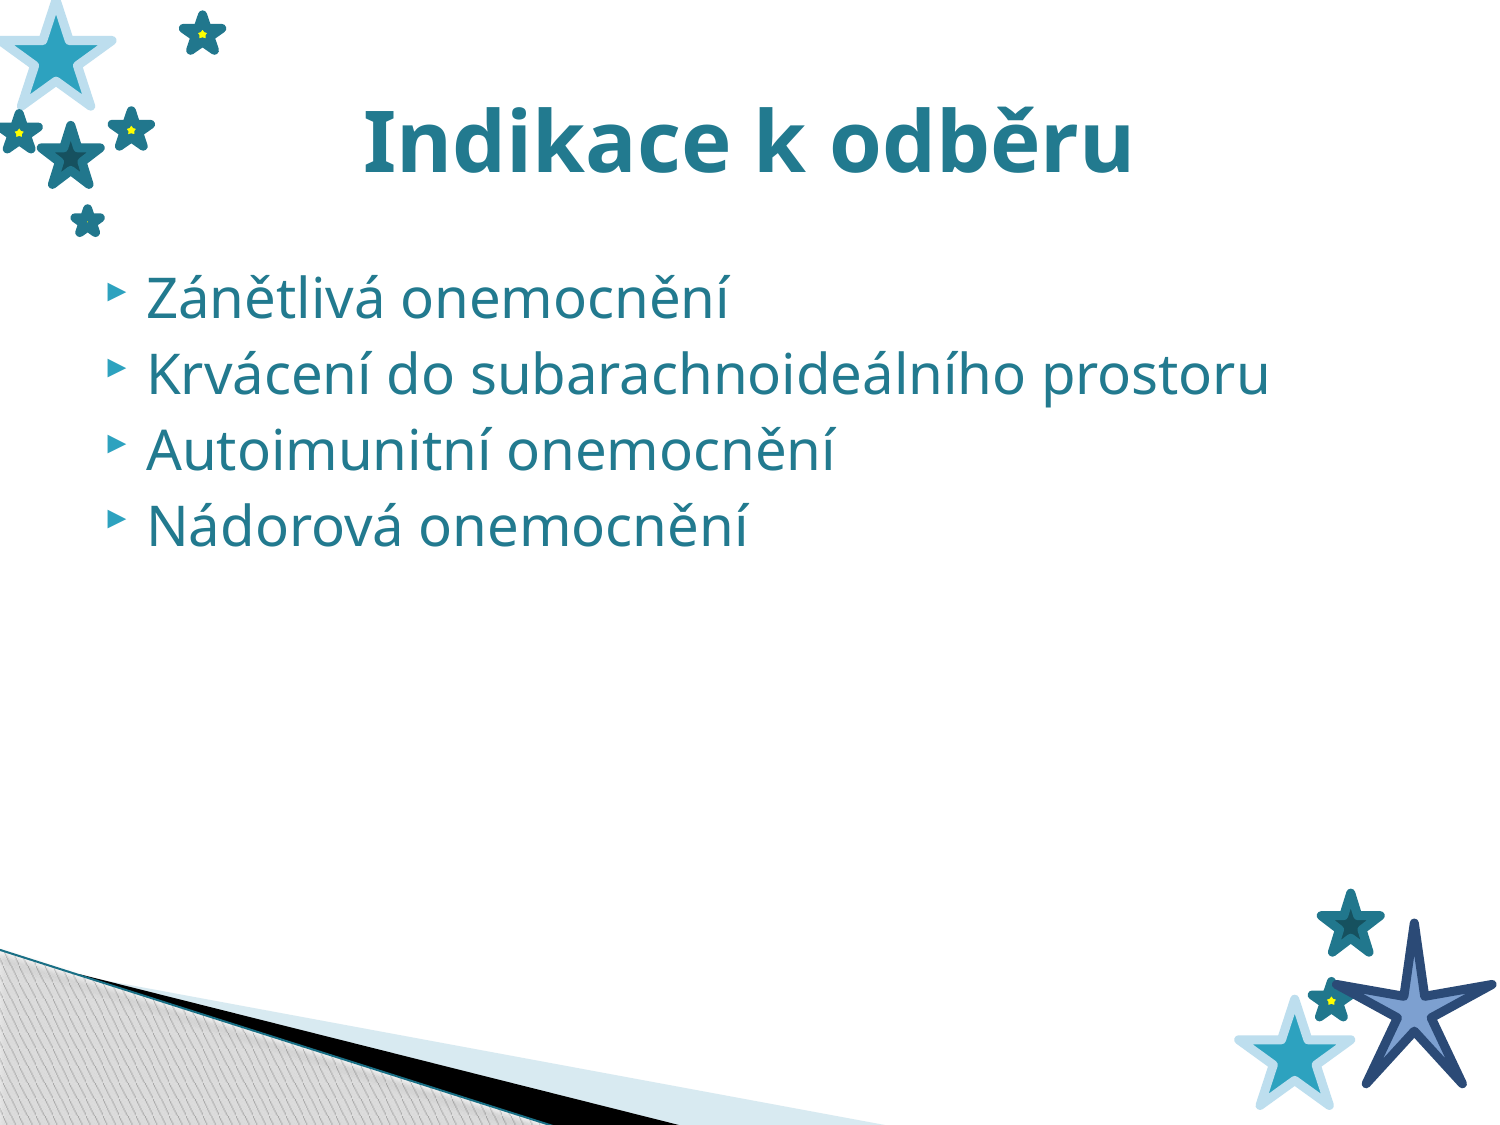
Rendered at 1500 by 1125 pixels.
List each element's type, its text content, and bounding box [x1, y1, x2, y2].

list Zánětlivá onemocnění Krvácení do subarachnoideálního prostoru Autoimunitní onemocnění Nádorová onemocnění [71, 255, 1422, 998]
title Indikace k odběru [75, 45, 1425, 233]
